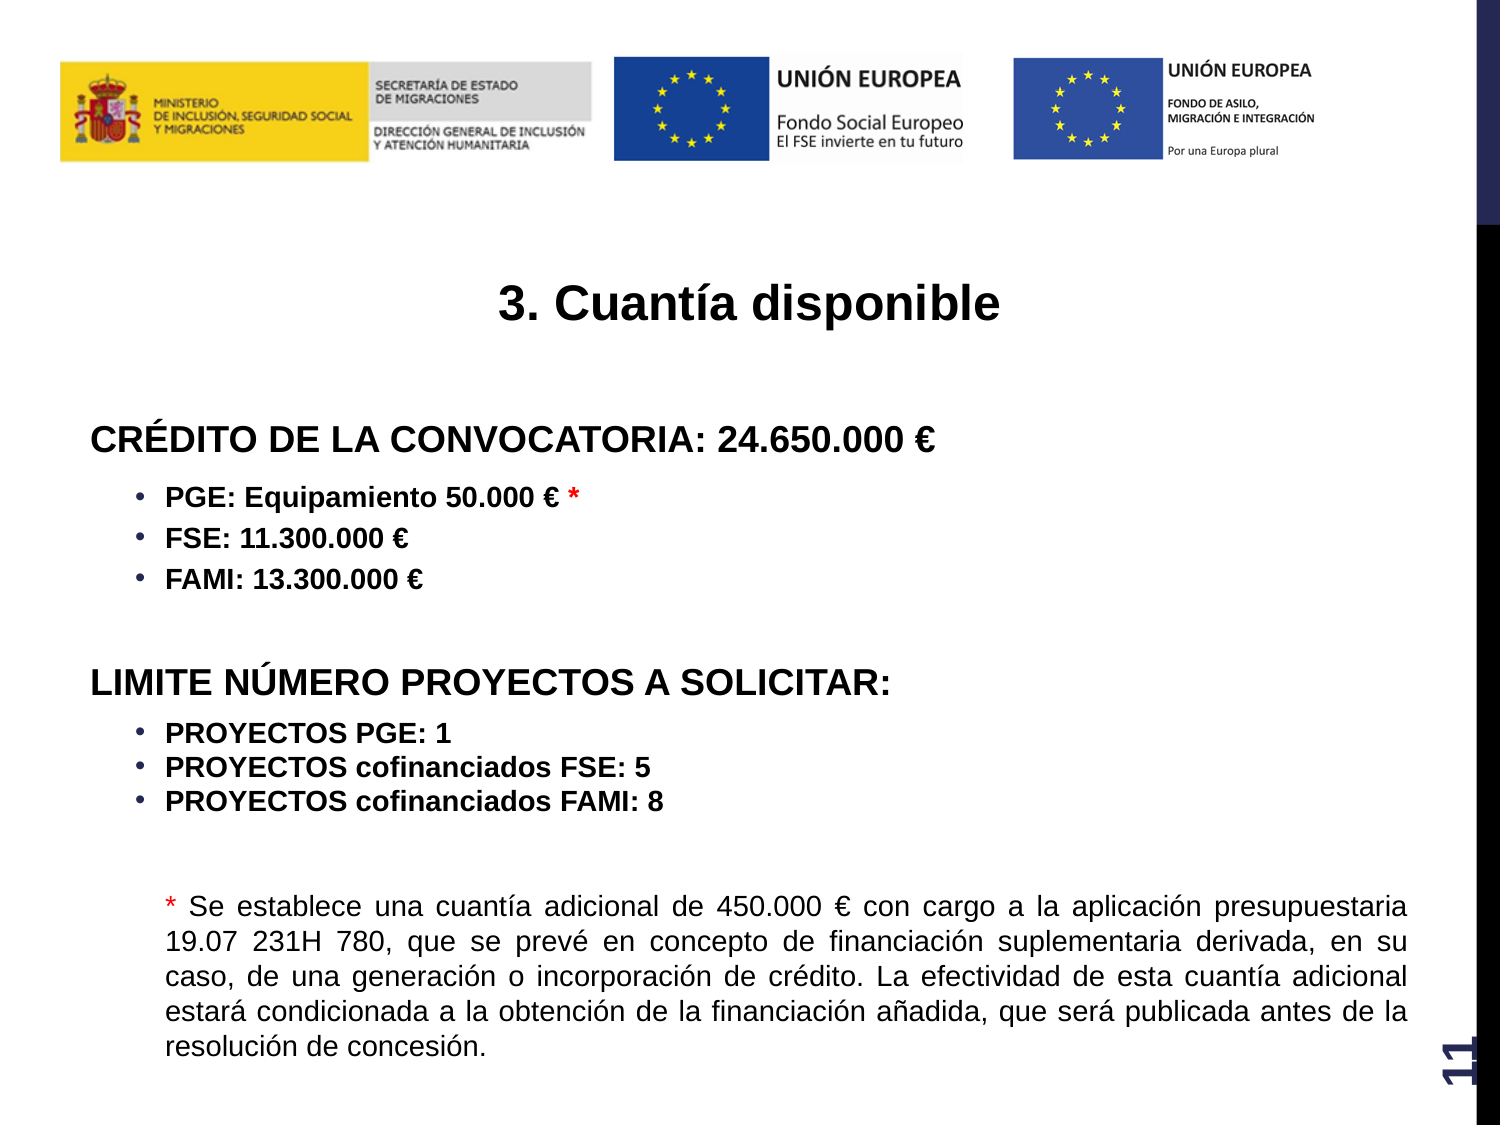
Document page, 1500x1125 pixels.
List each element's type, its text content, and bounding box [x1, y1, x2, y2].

slide_number 11 [1427, 887, 1488, 1104]
picture [611, 53, 963, 165]
list 3. Cuantía disponible CRÉDITO DE LA CONVOCATORIA: 24.650.000 € PGE: Equipamiento 50.000 € * FSE: 11.300.000 € FAMI: 13.300.000 € LIMITE NÚMERO PROYECTOS A SOLICITAR: PROYECTOS PGE: 1 PROYECTOS cofinanciados FSE: 5 PROYECTOS cofinanciados FAMI: 8 * Se establece una cuantía adicional de 450.000 € con cargo a la aplicación presupuestaria 19.07 231H 780, que se prevé en concepto de financiación suplementaria derivada, en su caso, de una generación o incorporación de crédito. La efectividad de esta cuantía adicional estará condicionada a la obtención de la financiación añadida, que será publicada antes de la resolución de concesión. [75, 262, 1425, 1065]
picture [59, 60, 594, 165]
picture [1009, 54, 1318, 165]
